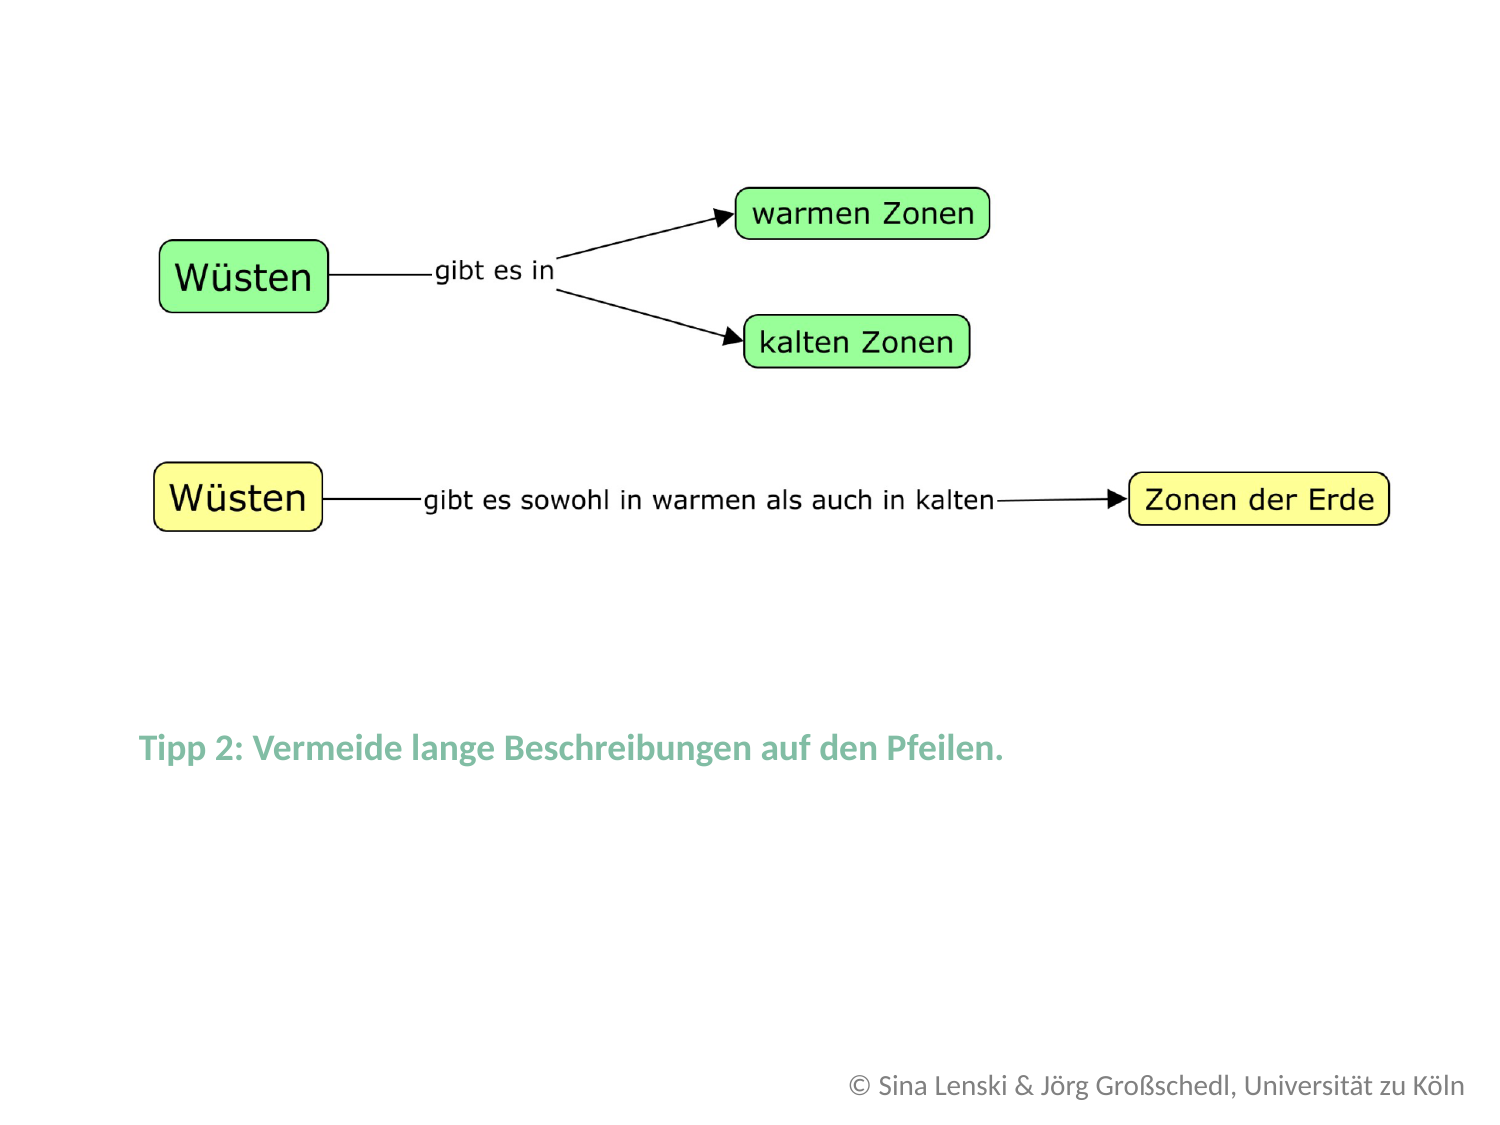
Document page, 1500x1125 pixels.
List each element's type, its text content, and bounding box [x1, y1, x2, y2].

text_box Tipp 2: Vermeide lange Beschreibungen auf den Pfeilen. [123, 715, 1500, 821]
text_box © Sina Lenski & Jörg Großschedl, Universität zu Köln [832, 1058, 1500, 1109]
picture [147, 136, 1414, 576]
